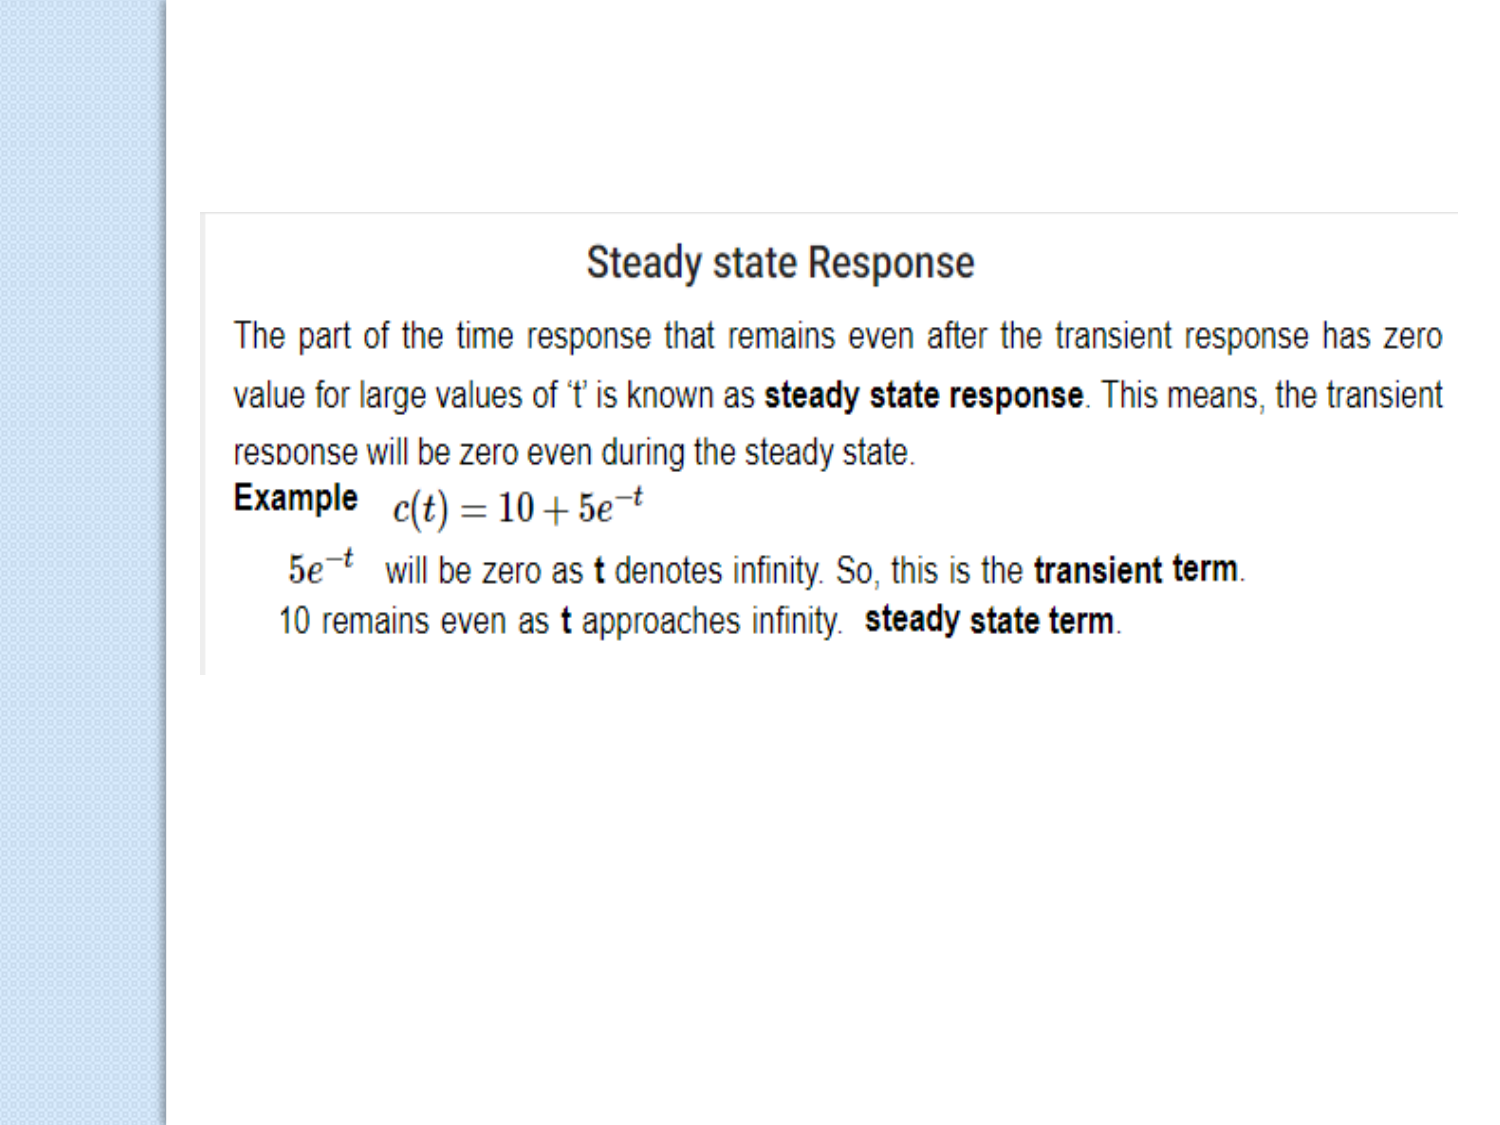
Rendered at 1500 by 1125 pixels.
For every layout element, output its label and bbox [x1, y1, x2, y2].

picture [199, 212, 1458, 676]
